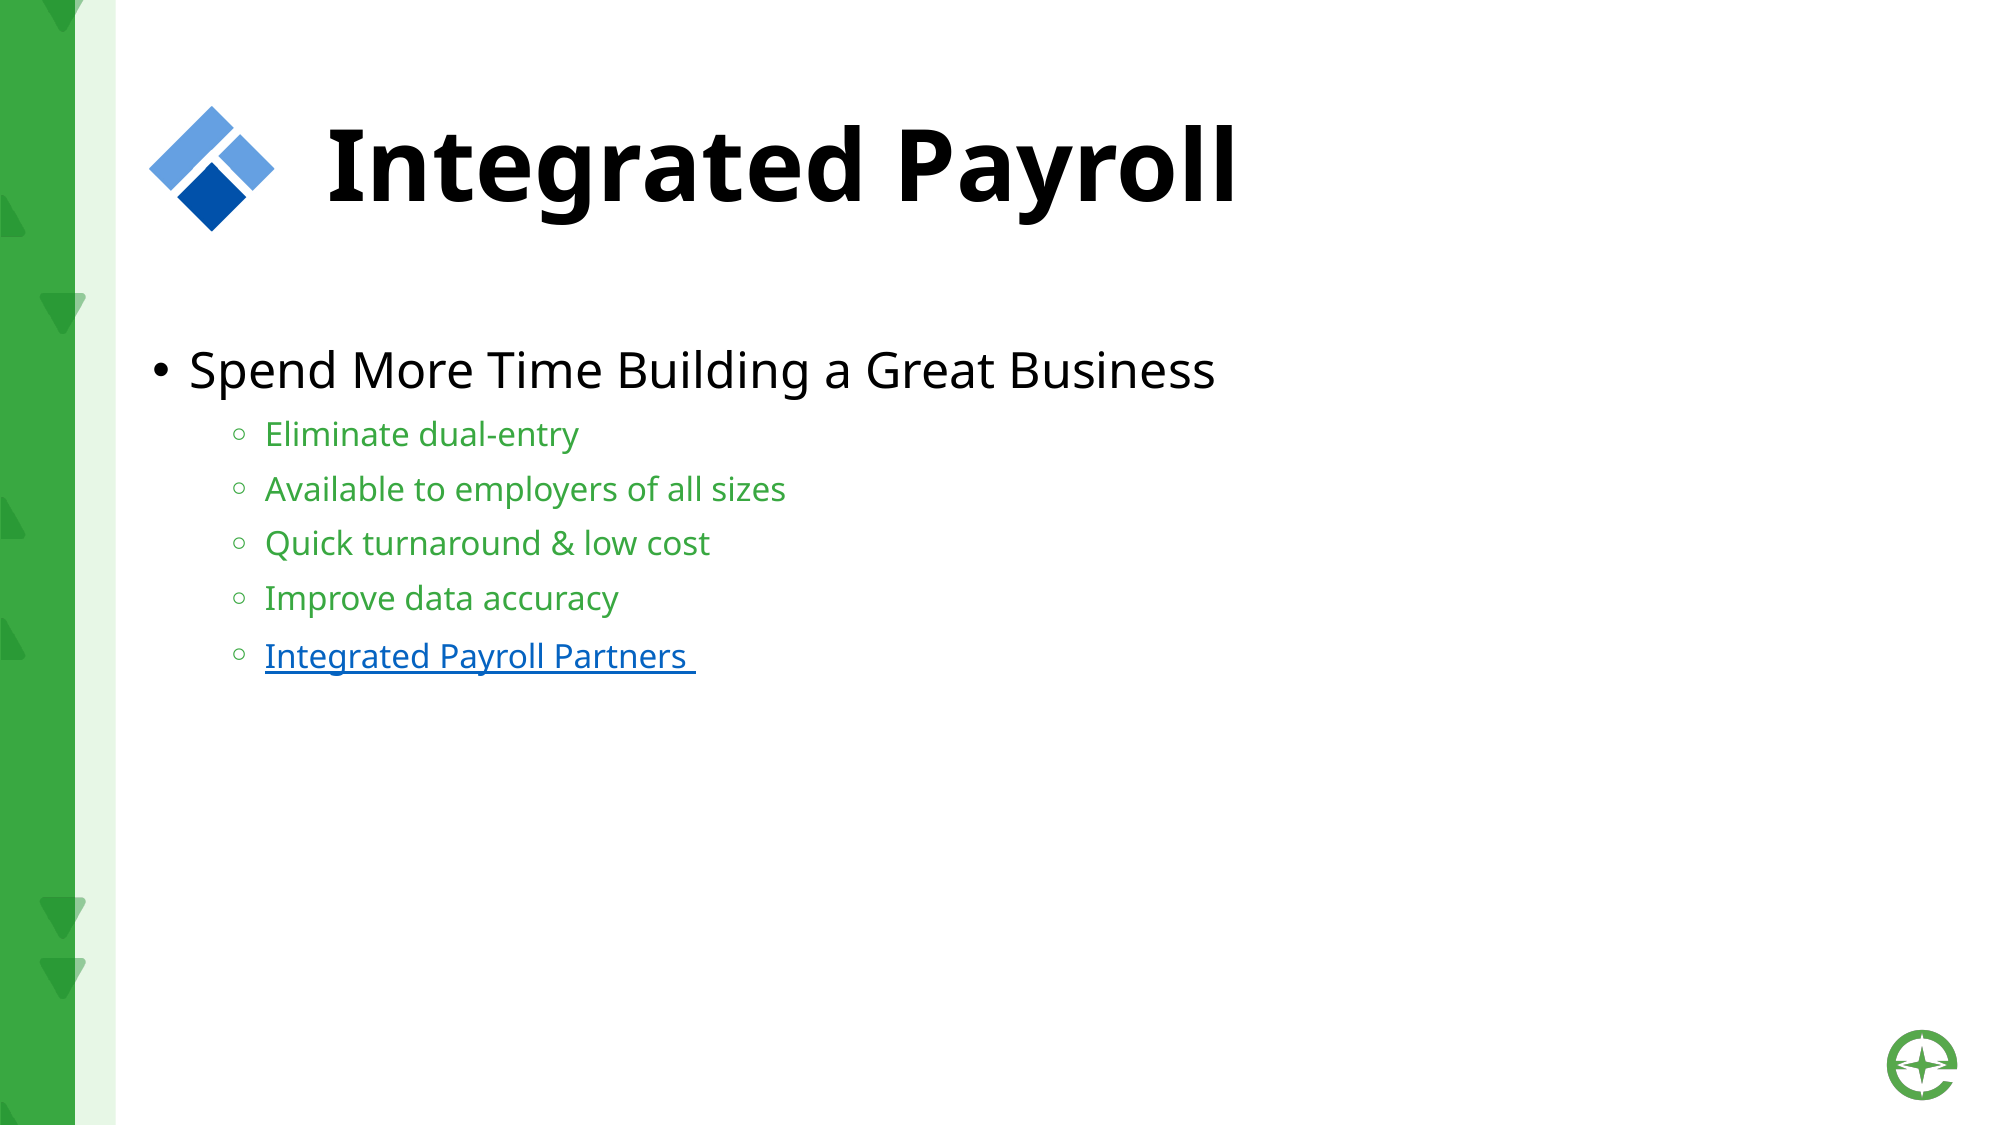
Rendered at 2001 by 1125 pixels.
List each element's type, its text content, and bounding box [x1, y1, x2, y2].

title Integrated Payroll [312, 106, 1863, 231]
list Spend More Time Building a Great Business Eliminate dual-entry Available to employers of all sizes Quick turnaround & low cost Improve data accuracy Integrated Payroll Partners [137, 337, 1863, 1014]
picture [1884, 1027, 1960, 1103]
picture [1, 0, 86, 1125]
picture [137, 93, 286, 244]
